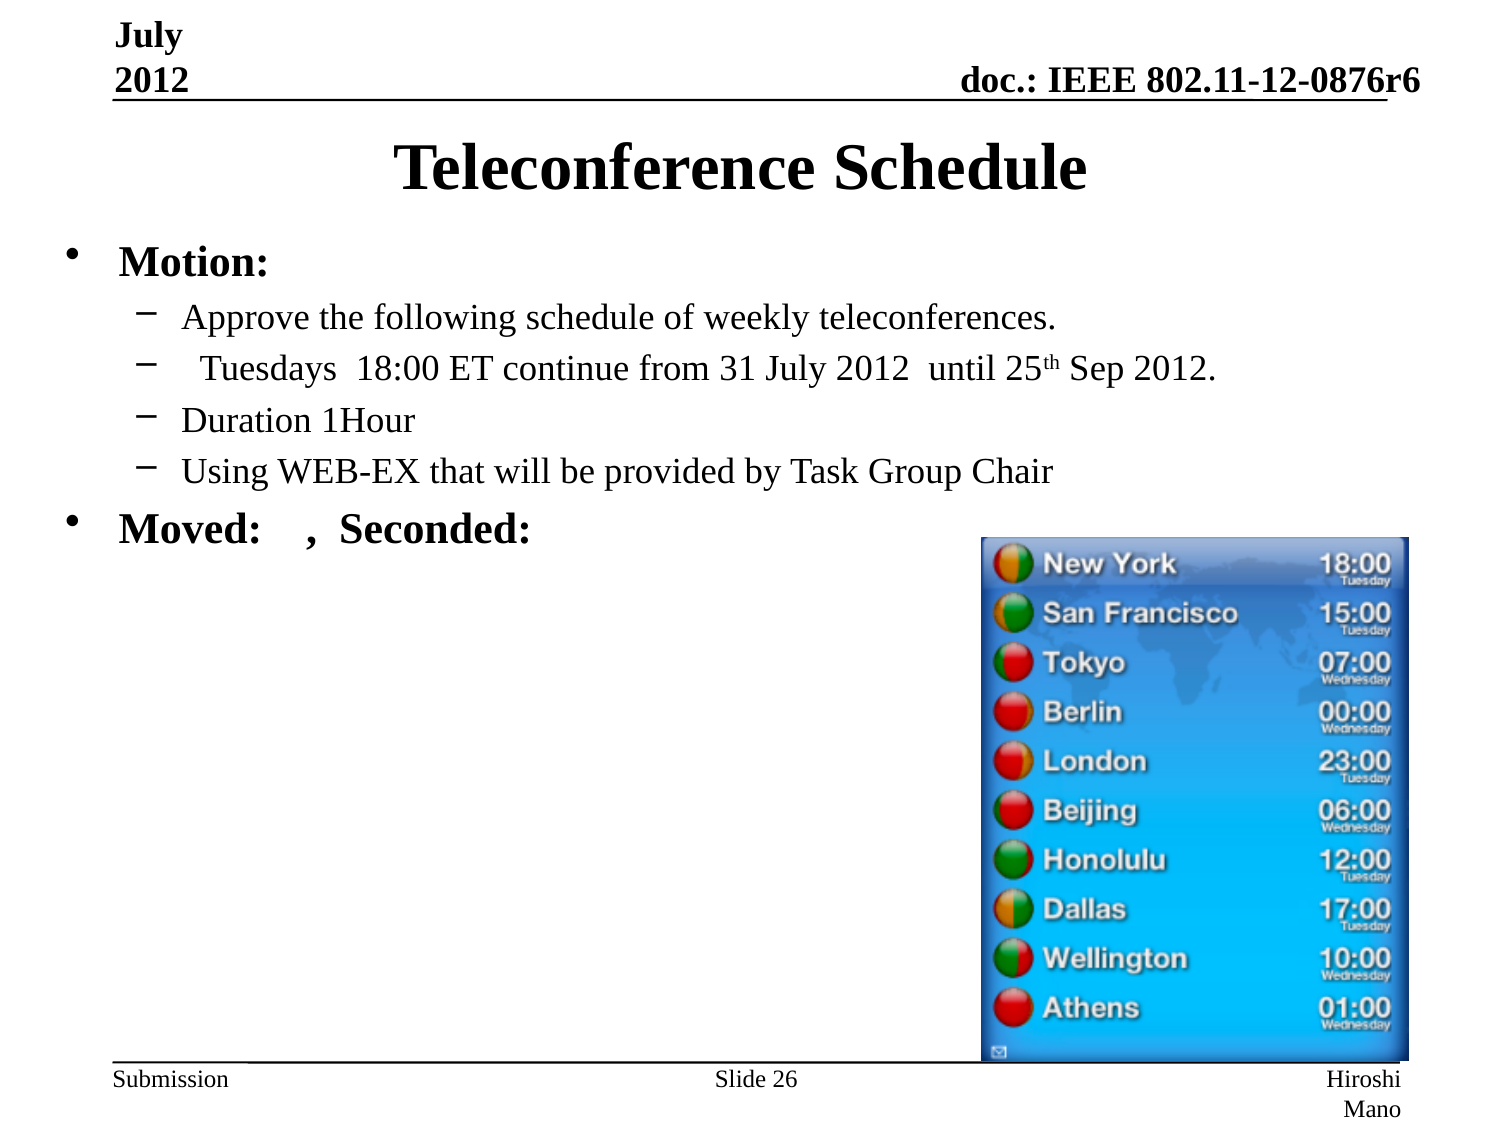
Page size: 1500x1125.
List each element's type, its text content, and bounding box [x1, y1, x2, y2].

footer Hiroshi Mano (ATRD, Root, Lab) [1324, 1069, 1402, 1093]
list Motion: Approve the following schedule of weekly teleconferences. Tuesdays 18:00 ET continue from 31 July 2012 until 25th Sep 2012. Duration 1Hour Using WEB-EX that will be provided by Task Group Chair Moved: , Seconded: [49, 224, 1426, 563]
picture [980, 537, 1409, 1061]
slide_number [114, 54, 259, 101]
title Teleconference Schedule [112, 112, 1388, 213]
slide_number Slide 26 [712, 1061, 800, 1093]
